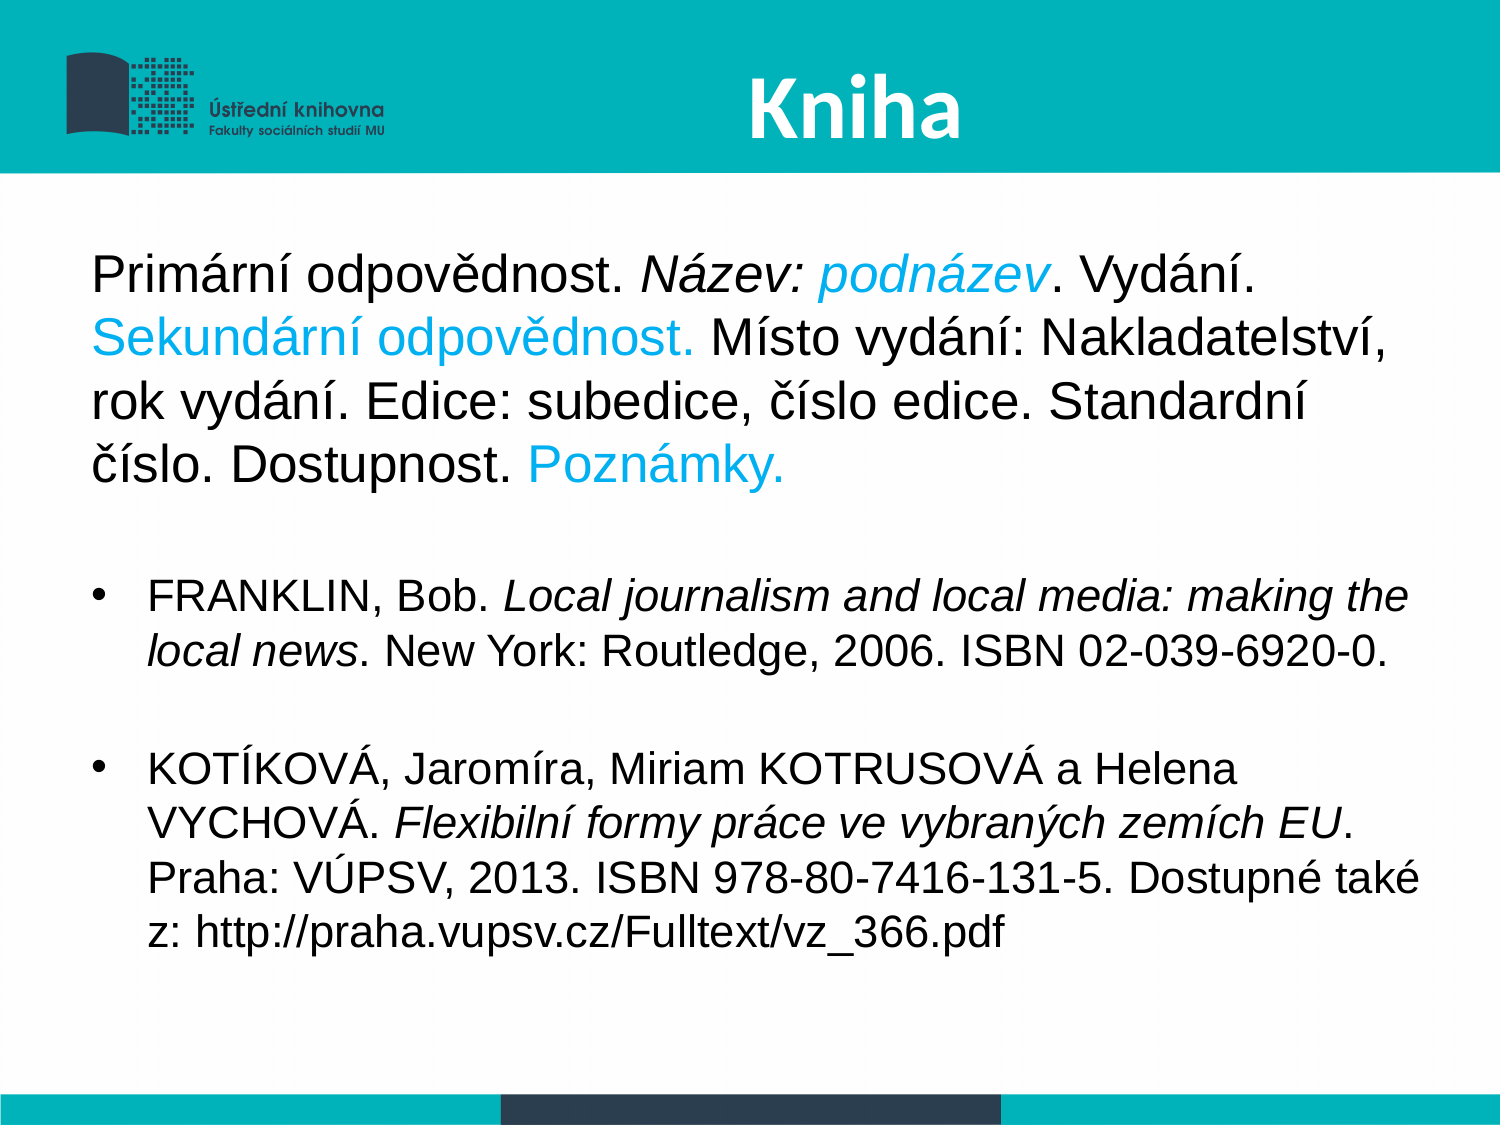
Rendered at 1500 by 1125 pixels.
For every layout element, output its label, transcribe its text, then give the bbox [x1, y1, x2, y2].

list Primární odpovědnost. Název: podnázev. Vydání. Sekundární odpovědnost. Místo vydání: Nakladatelství, rok vydání. Edice: subedice, číslo edice. Standardní číslo. Dostupnost. Poznámky. FRANKLIN, Bob. Local journalism and local media: making the local news. New York: Routledge, 2006. ISBN 02-039-6920-0. KOTÍKOVÁ, Jaromíra, Miriam KOTRUSOVÁ a Helena VYCHOVÁ. Flexibilní formy práce ve vybraných zemích EU. Praha: VÚPSV, 2013. ISBN 978-80-7416-131-5. Dostupné také z: http://praha.vupsv.cz/Fulltext/vz_366.pdf [76, 231, 1447, 1005]
picture [0, 0, 1500, 1125]
title Kniha [348, 19, 1366, 185]
